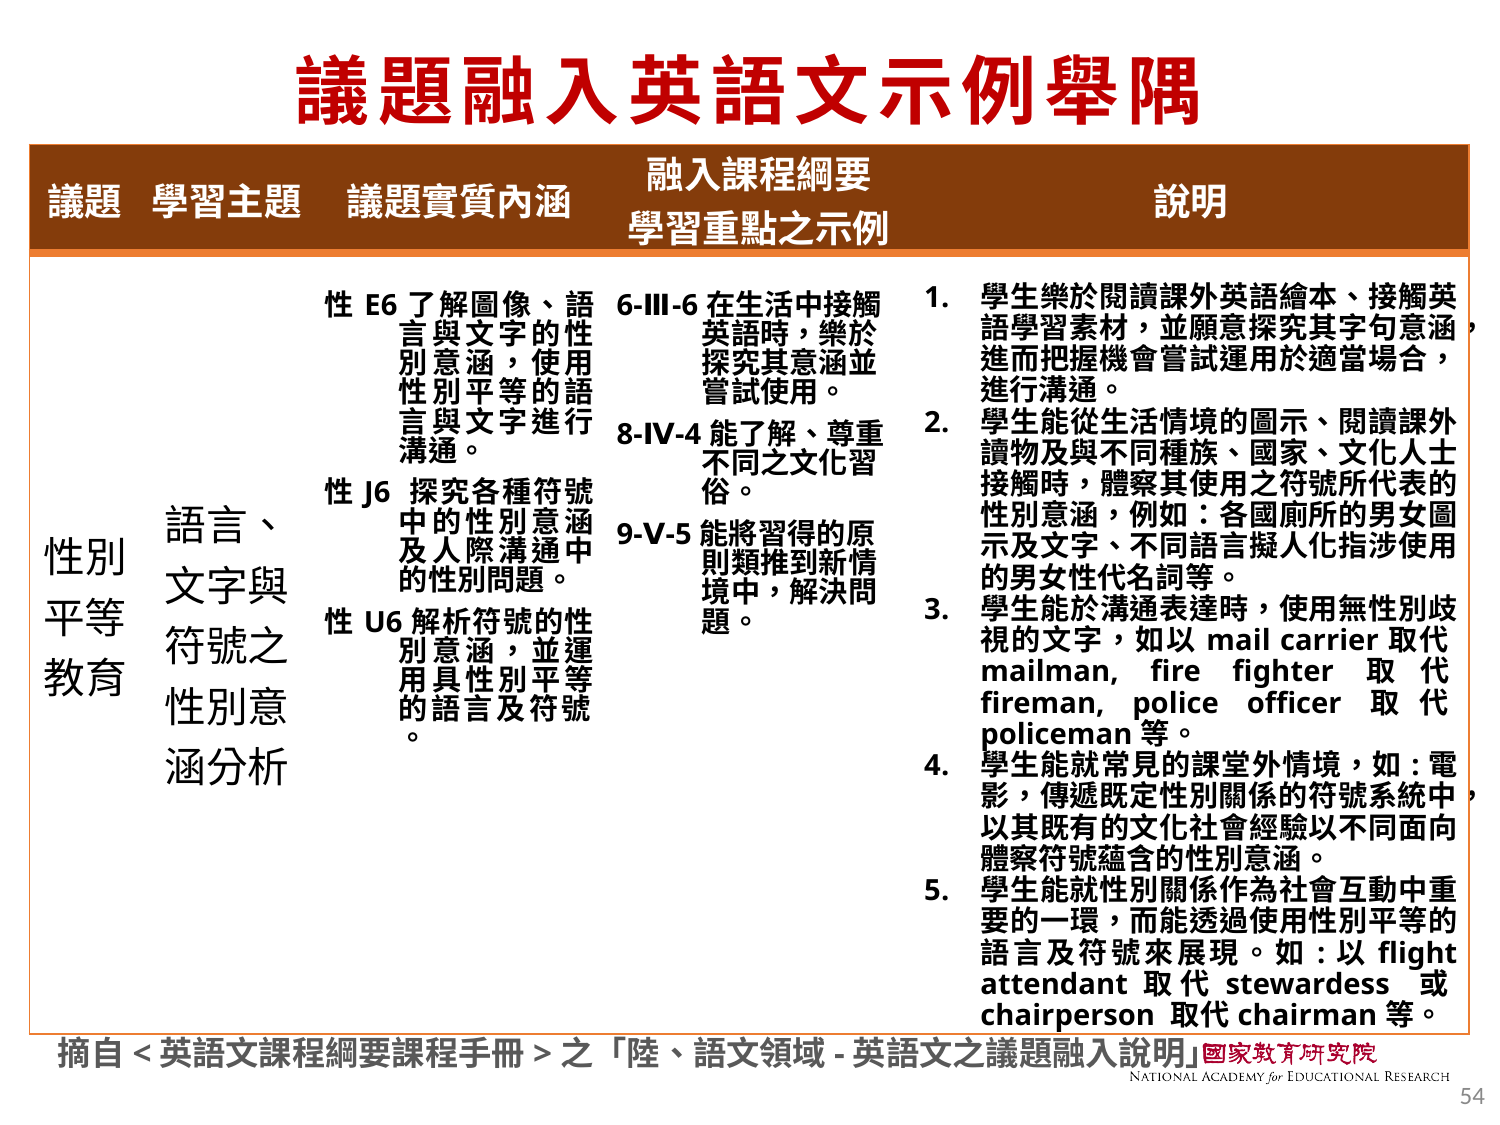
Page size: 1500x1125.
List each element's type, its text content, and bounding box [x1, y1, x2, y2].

text_box 摘自<英語文課程綱要課程手冊>之「陸、語文領域-英語文之議題融入說明」 [43, 1024, 1234, 1080]
table_cell 6-Ⅲ-6在生活中接觸英語時，樂於探究其意涵並嘗試使用。 8-Ⅳ-4能了解、尊重不同之文化習俗。 9-Ⅴ-5能將習得的原則類推到新情境中，解決問題。 [605, 257, 913, 1024]
table_cell 性別平等教育 [30, 257, 141, 1033]
table_header 議題實質內涵 [313, 145, 605, 249]
table_header 融入課程綱要 學習重點之示例 [605, 145, 913, 249]
table_cell 性E6了解圖像、語言與文字的性別意涵，使用性別平等的語言與文字進行溝通。 性J6 探究各種符號中的性別意涵及人際溝通中的性別問題。 性U6解析符號的性別意涵，並運用具性別平等的語言及符號 。 [313, 257, 605, 1024]
table_header 學習主題 [141, 145, 313, 249]
slide_number 54 [1162, 1065, 1500, 1125]
title 議題融入英語文示例舉隅 [102, 23, 1397, 144]
table_cell 學生樂於閱讀課外英語繪本、接觸英語學習素材，並願意探究其字句意涵，進而把握機會嘗試運用於適當場合，進行溝通。 學生能從生活情境的圖示、閱讀課外讀物及與不同種族、國家、文化人士接觸時，體察其使用之符號所代表的性別意涵，例如：各國廁所的男女圖示及文字、不同語言擬人化指涉使用的男女性代名詞等。 學生能於溝通表達時，使用無性別歧視的文字，如以mail carrier取代mailman, fire fighter取代fireman, police officer取代policeman等。 學生能就常見的課堂外情境，如:電影，傳遞既定性別關係的符號系統中，以其既有的文化社會經驗以不同面向體察符號蘊含的性別意涵。 學生能就性別關係作為社會互動中重要的一環，而能透過使用性別平等的語言及符號來展現。如:以flight attendant取代stewardess 或chairperson 取代chairman等。 [913, 257, 1468, 1033]
table_header 議題 [30, 145, 141, 249]
table_cell 語言、文字與符號之性別意涵分析 [141, 257, 313, 1024]
table_header 說明 [913, 145, 1468, 249]
picture [0, 0, 1500, 1125]
